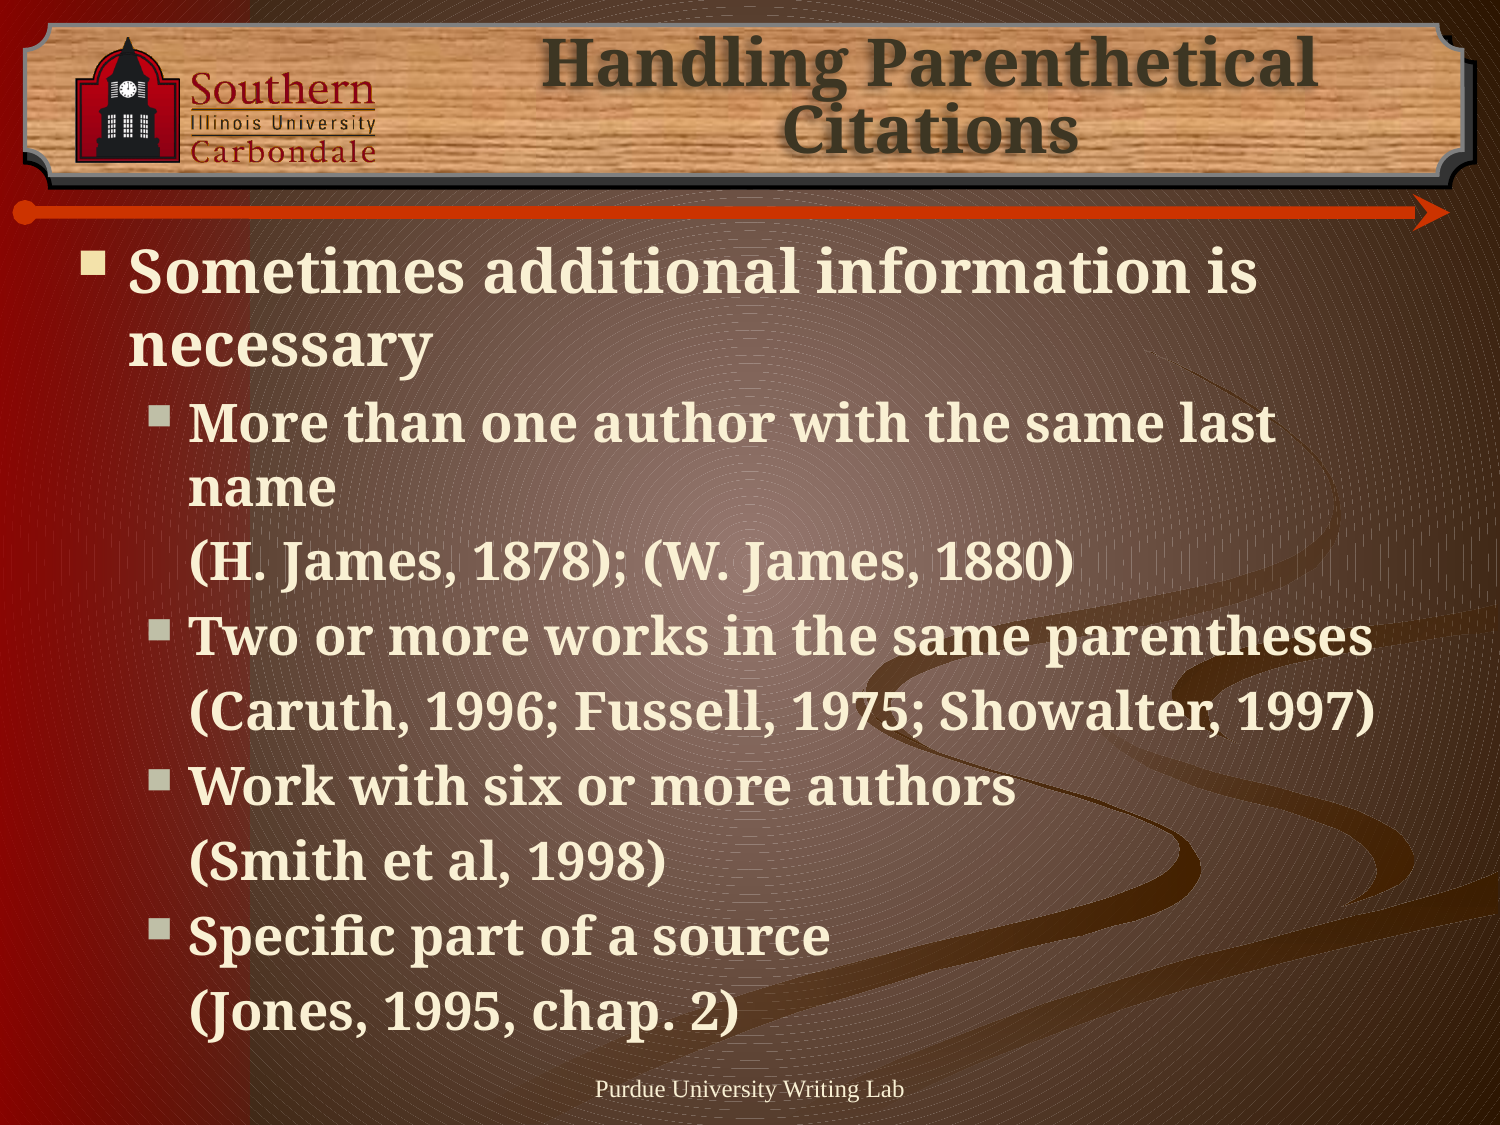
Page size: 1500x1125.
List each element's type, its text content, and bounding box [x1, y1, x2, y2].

title Handling Parenthetical Citations [399, 24, 1463, 176]
list Sometimes additional information is necessary More than one author with the same last name (H. James, 1878); (W. James, 1880) Two or more works in the same parentheses (Caruth, 1996; Fussell, 1975; Showalter, 1997) Work with six or more authors (Smith et al, 1998) Specific part of a source (Jones, 1995, chap. 2) [62, 224, 1438, 1051]
footer Purdue University Writing Lab [299, 1049, 1201, 1125]
picture [28, 28, 399, 172]
